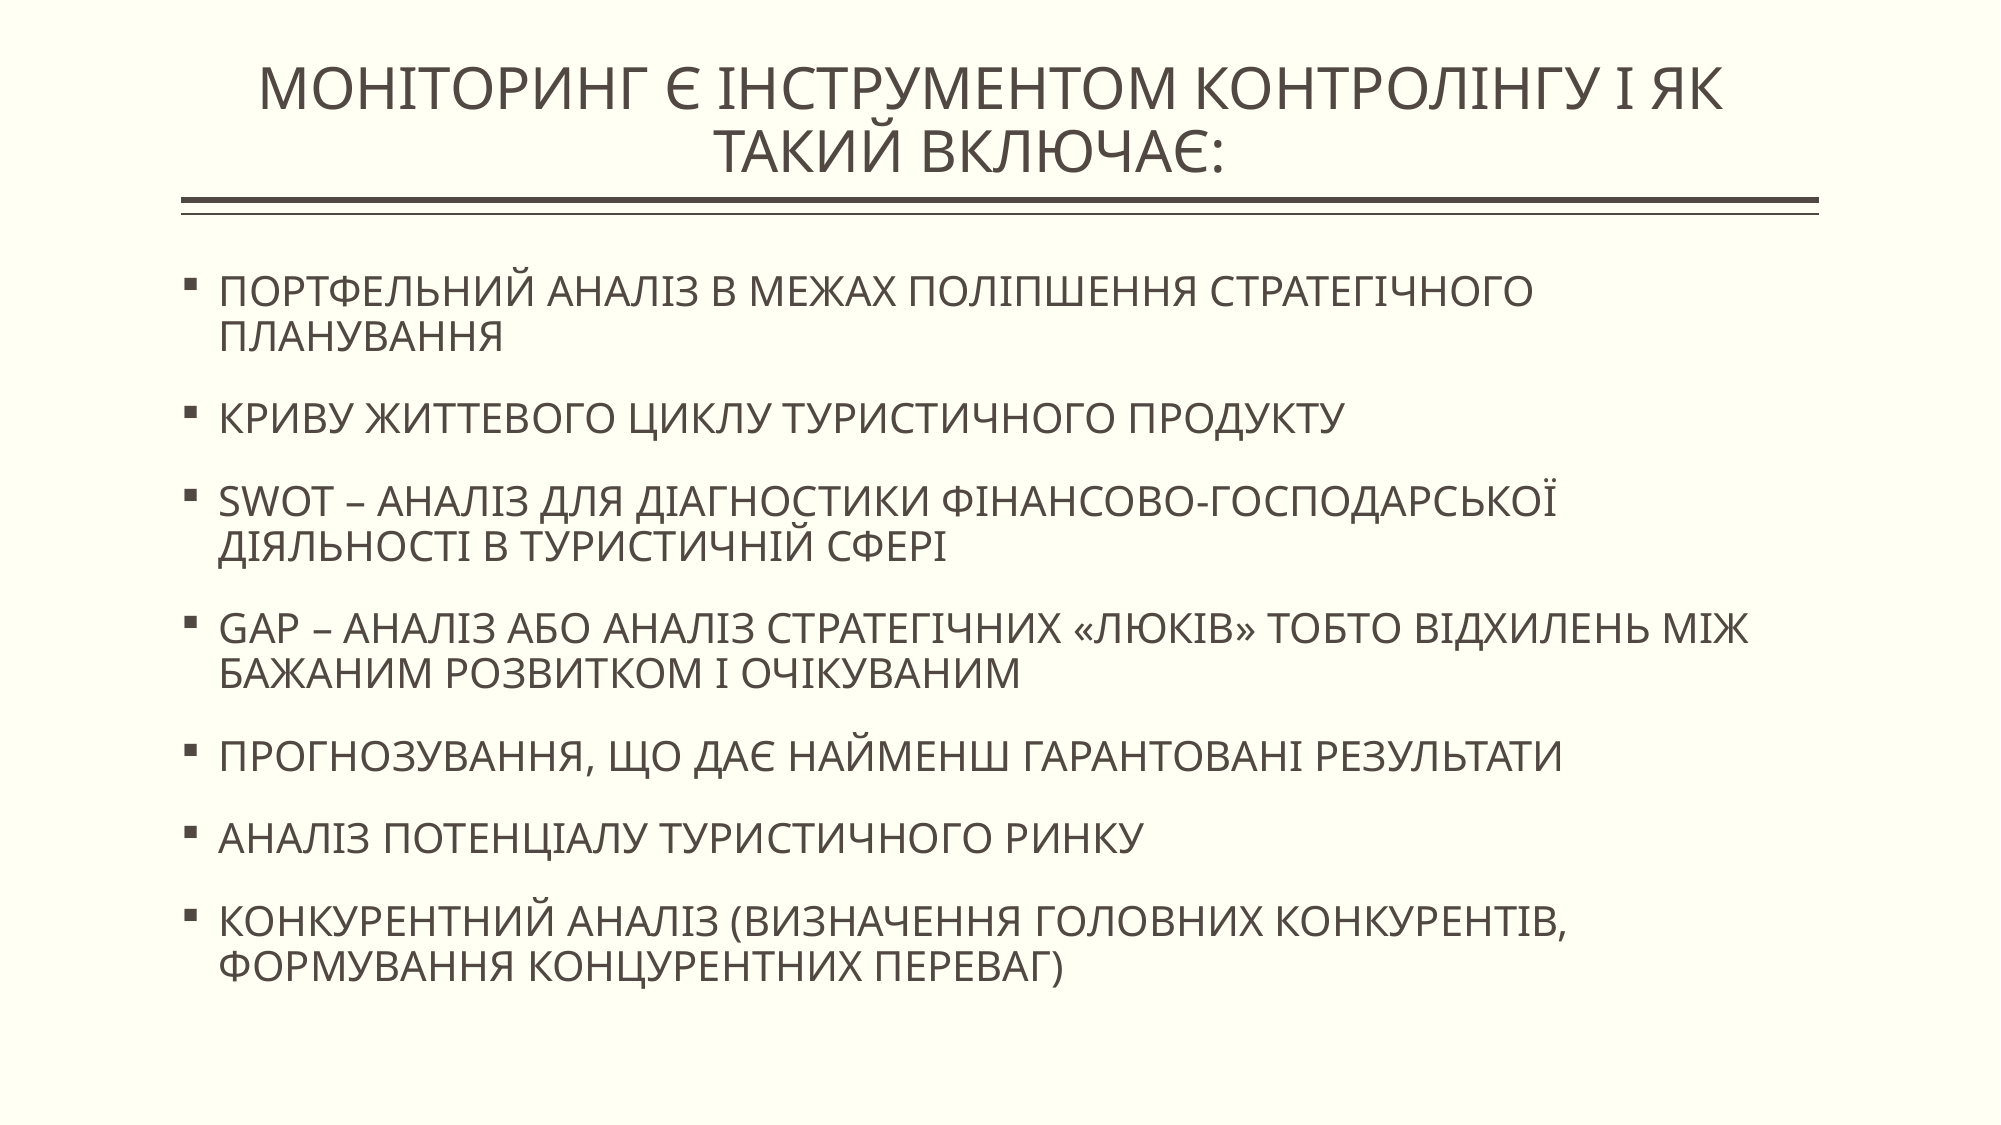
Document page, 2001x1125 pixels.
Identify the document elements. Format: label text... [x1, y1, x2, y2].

list ПОРТФЕЛЬНИЙ АНАЛІЗ В МЕЖАХ ПОЛІПШЕННЯ СТРАТЕГІЧНОГО ПЛАНУВАННЯ КРИВУ ЖИТТЕВОГО ЦИКЛУ ТУРИСТИЧНОГО ПРОДУКТУ SWOT – АНАЛІЗ ДЛЯ ДІАГНОСТИКИ ФІНАНСОВО-ГОСПОДАРСЬКОЇ ДІЯЛЬНОСТІ В ТУРИСТИЧНІЙ СФЕРІ GAP – АНАЛІЗ АБО АНАЛІЗ СТРАТЕГІЧНИХ «ЛЮКІВ» ТОБТО ВІДХИЛЕНЬ МІЖ БАЖАНИМ РОЗВИТКОМ І ОЧІКУВАНИМ ПРОГНОЗУВАННЯ, ЩО ДАЄ НАЙМЕНШ ГАРАНТОВАНІ РЕЗУЛЬТАТИ АНАЛІЗ ПОТЕНЦІАЛУ ТУРИСТИЧНОГО РИНКУ КОНКУРЕНТНИЙ АНАЛІЗ (ВИЗНАЧЕННЯ ГОЛОВНИХ КОНКУРЕНТІВ, ФОРМУВАННЯ КОНЦУРЕНТНИХ ПЕРЕВАГ) [181, 262, 1819, 1013]
title МОНІТОРИНГ Є ІНСТРУМЕНТОМ КОНТРОЛІНГУ І ЯК ТАКИЙ ВКЛЮЧАЄ: [181, 12, 1819, 193]
